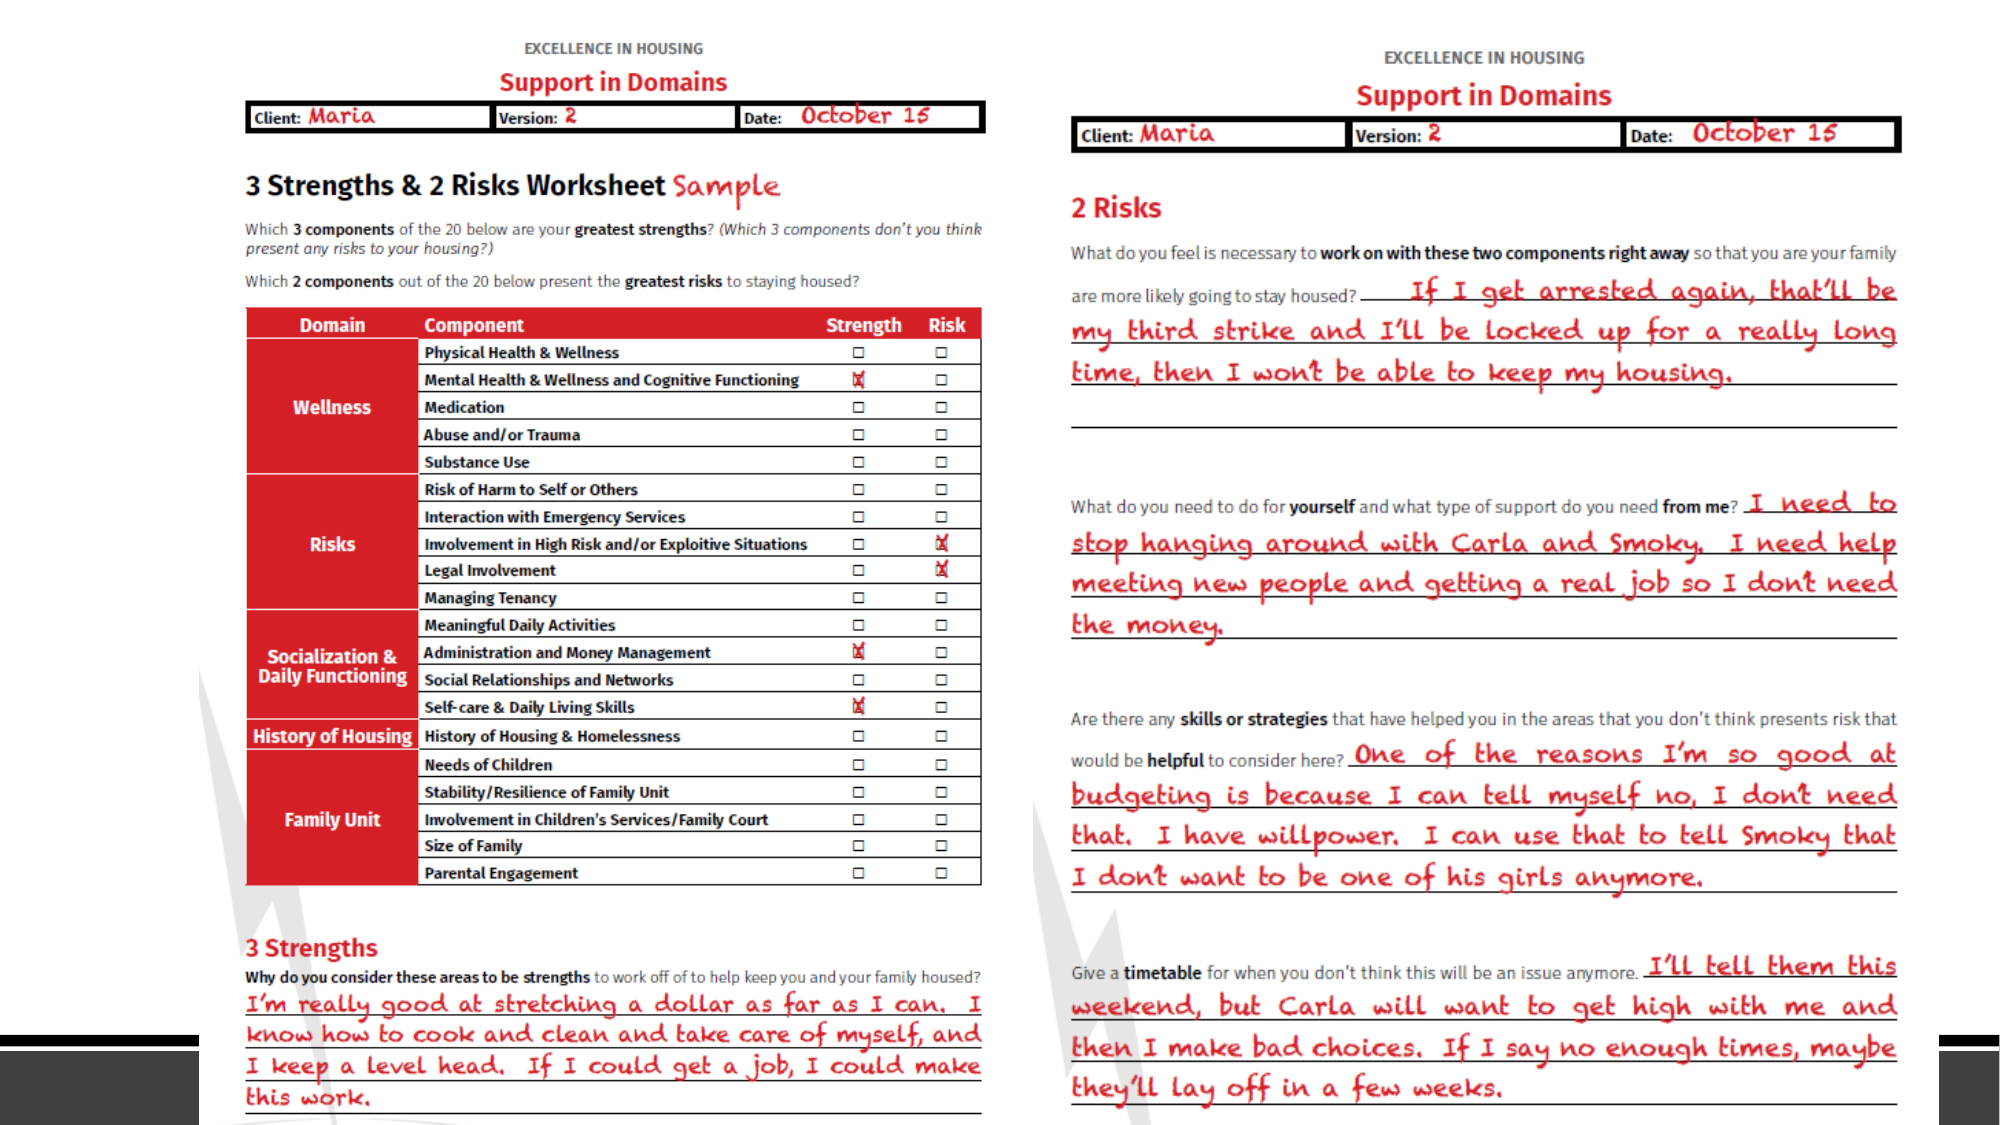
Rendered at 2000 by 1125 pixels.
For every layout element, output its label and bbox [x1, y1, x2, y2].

picture [199, 24, 1939, 1125]
